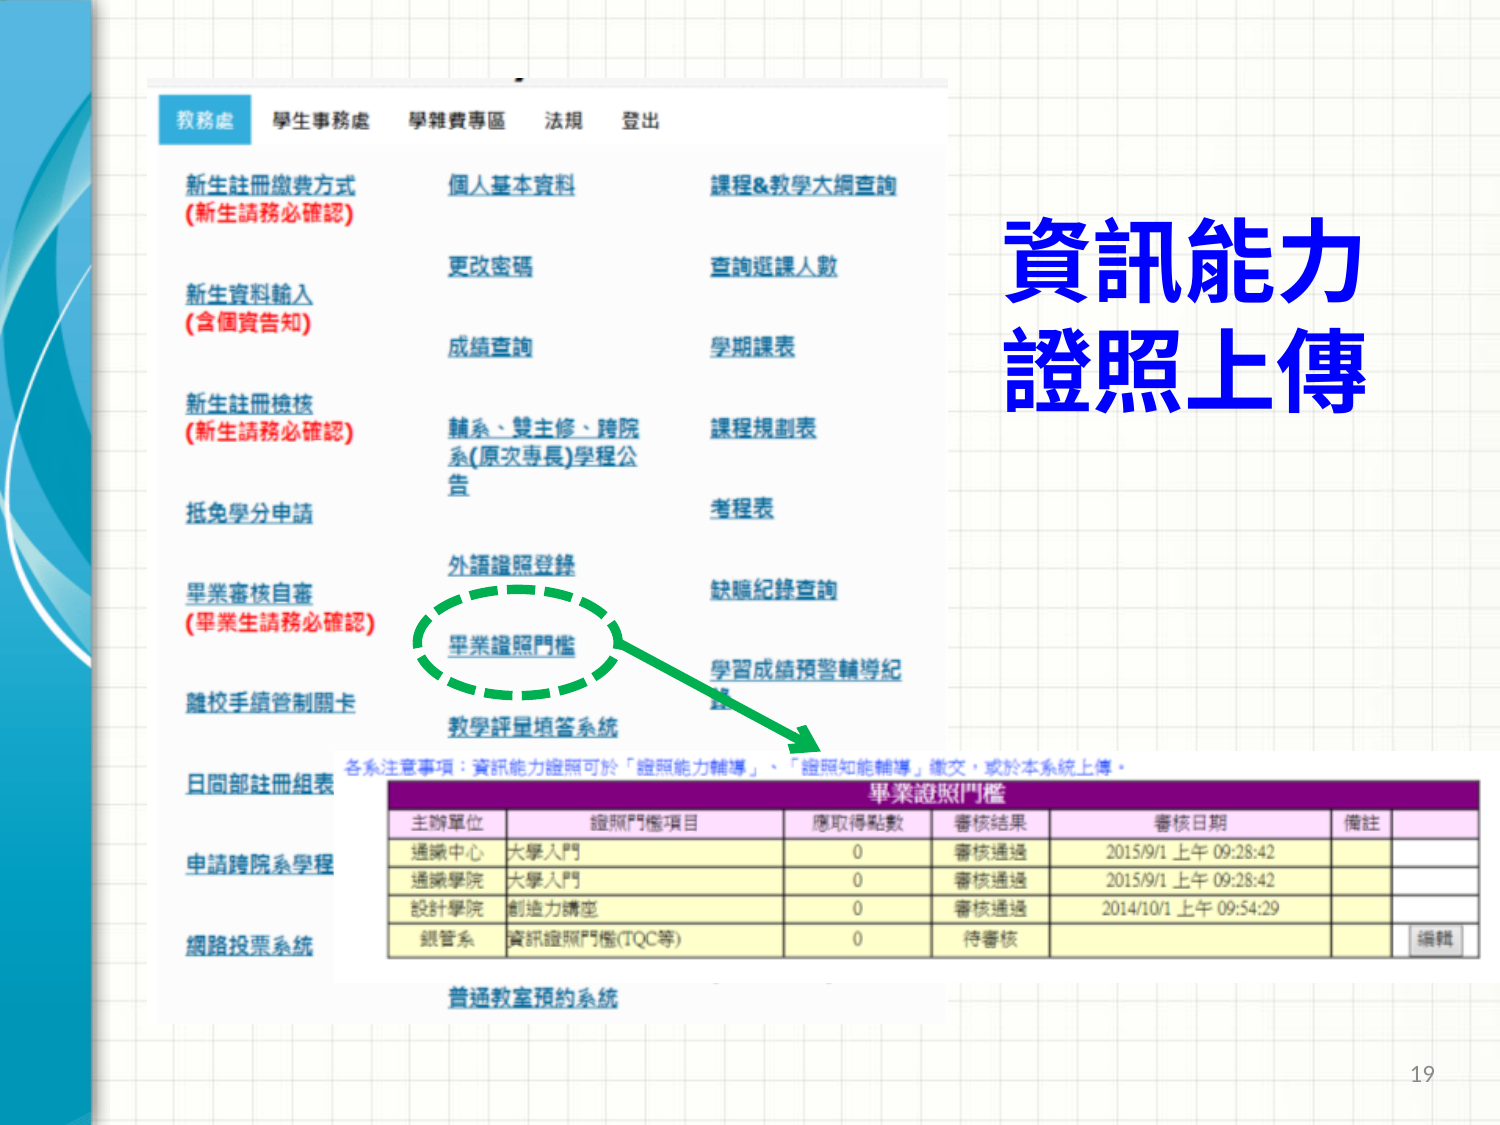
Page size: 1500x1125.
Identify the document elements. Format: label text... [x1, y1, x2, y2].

picture [0, 0, 1500, 1125]
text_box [617, 642, 822, 752]
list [147, 77, 949, 1024]
slide_number 19 [1100, 1042, 1450, 1103]
title 資訊能力證照上傳 [986, 160, 1388, 467]
